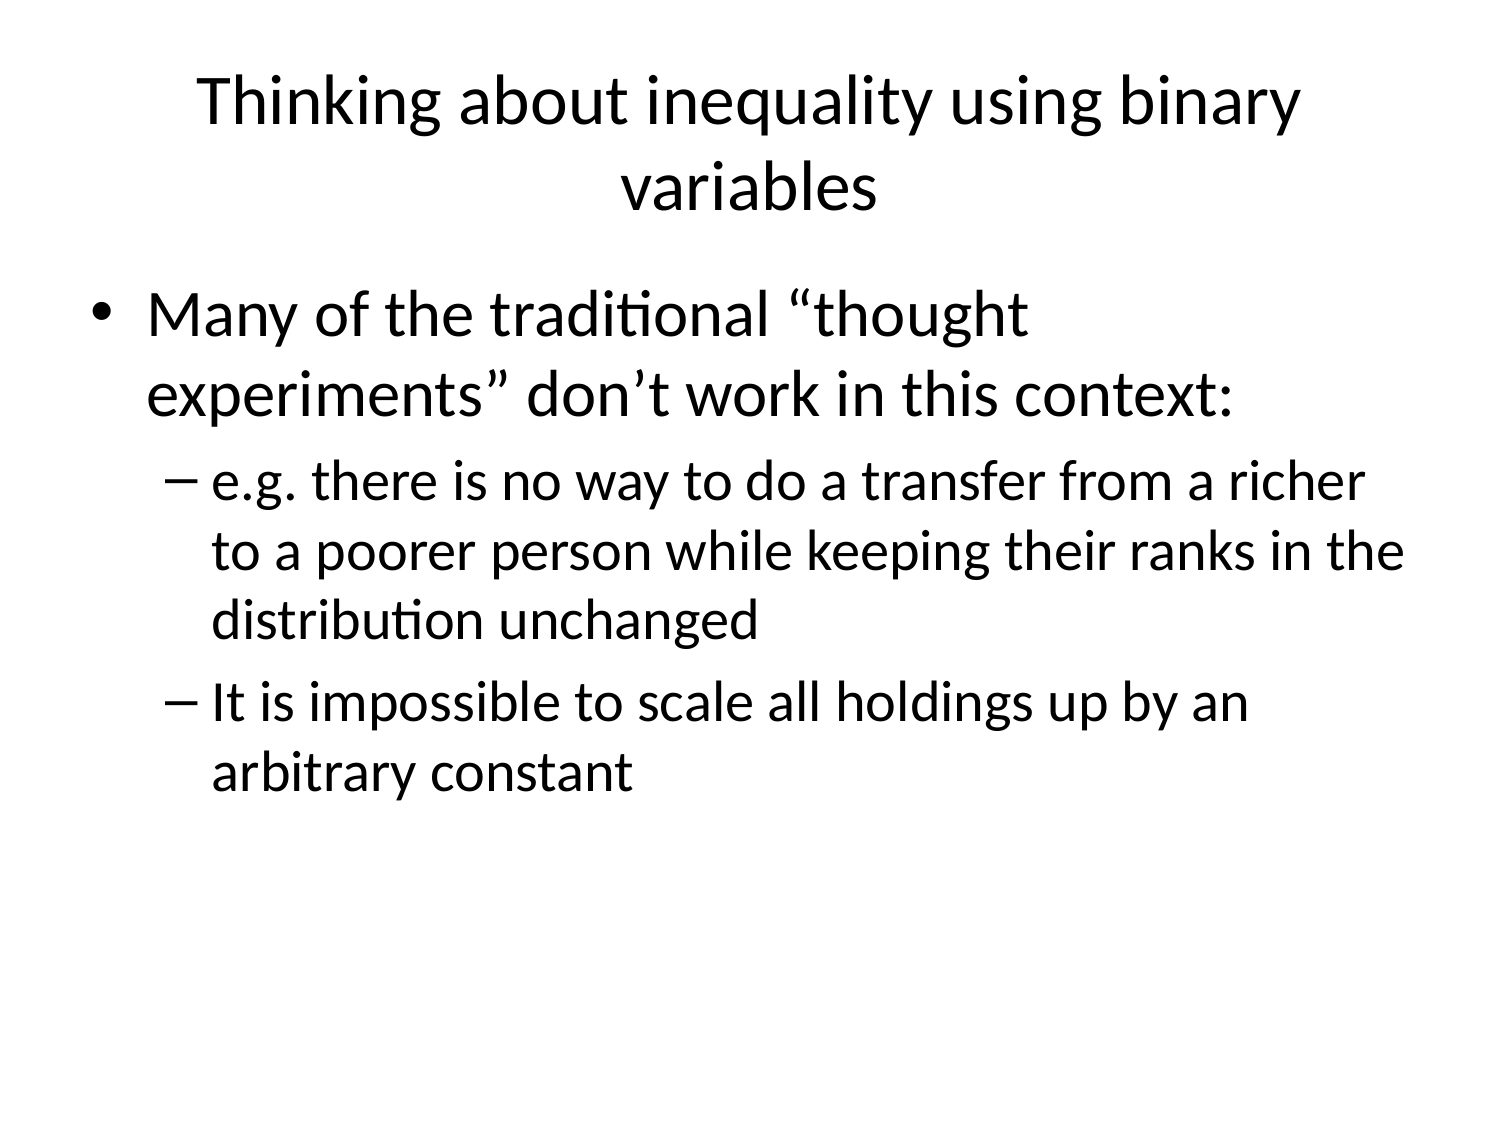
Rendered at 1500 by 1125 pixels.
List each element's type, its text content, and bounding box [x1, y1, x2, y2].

list Many of the traditional “thought experiments” don’t work in this context: e.g. there is no way to do a transfer from a richer to a poorer person while keeping their ranks in the distribution unchanged It is impossible to scale all holdings up by an arbitrary constant [75, 262, 1425, 1005]
title Thinking about inequality using binary variables [75, 45, 1425, 233]
